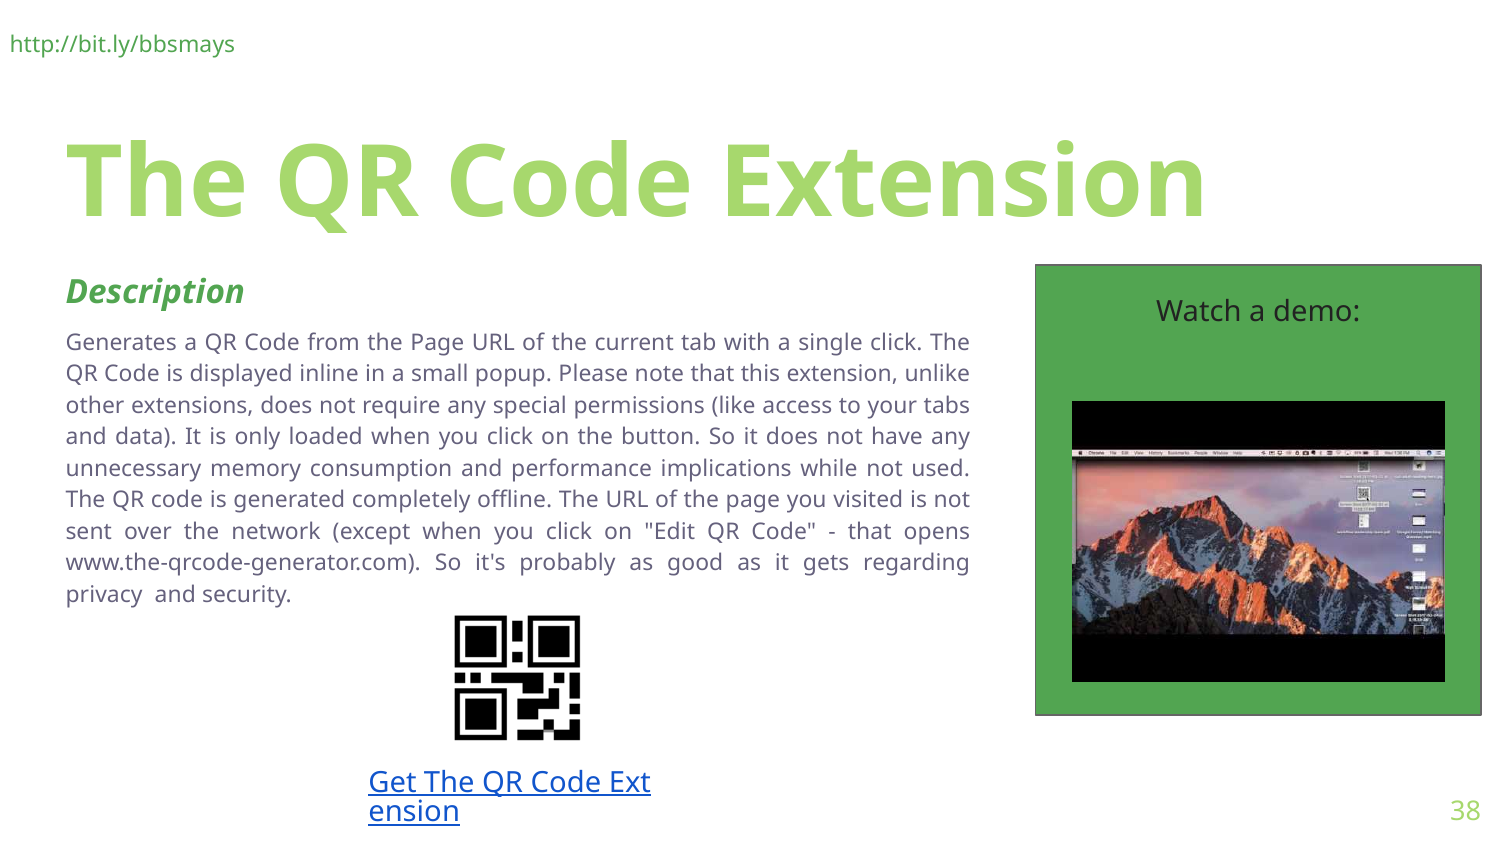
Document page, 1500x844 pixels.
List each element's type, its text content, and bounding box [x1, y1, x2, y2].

text_box Watch a demo: [1048, 277, 1469, 362]
picture [1071, 401, 1445, 682]
list http://bit.ly/bbsmays [0, 25, 245, 96]
title The QR Code Extension [65, 95, 1297, 237]
text_box Get The QR Code Extension [353, 747, 682, 832]
picture [434, 594, 601, 761]
text_box [1035, 264, 1482, 716]
list Description Generates a QR Code from the Page URL of the current tab with a single click. The QR Code is displayed inline in a small popup. Please note that this extension, unlike other extensions, does not require any special permissions (like access to your tabs and data). It is only loaded when you click on the button. So it does not have any unnecessary memory consumption and performance implications while not used. The QR code is generated completely offline. The URL of the page you visited is not sent over the network (except when you click on "Edit QR Code" - that opens www.the-qrcode-generator.com). So it's probably as good as it gets regarding privacy and security. [65, 264, 972, 512]
slide_number ‹#› [1391, 779, 1482, 844]
